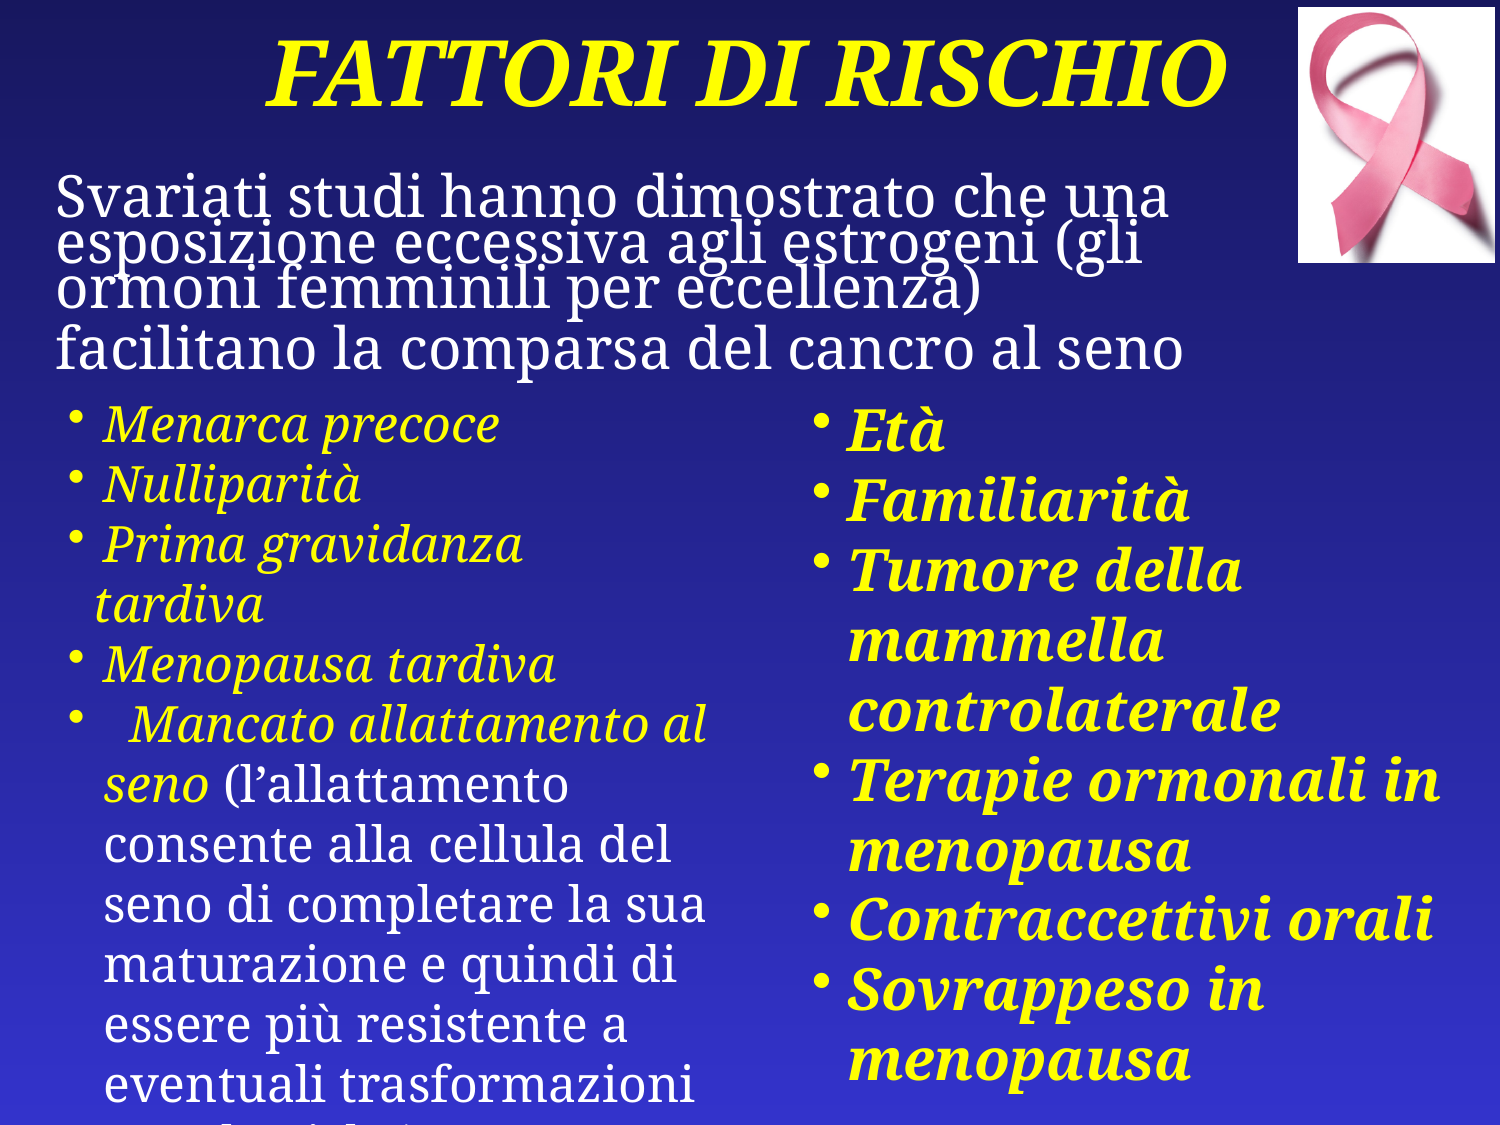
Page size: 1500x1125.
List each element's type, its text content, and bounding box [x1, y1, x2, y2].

text_box Menarca precoce Nulliparità Prima gravidanza tardiva Menopausa tardiva Mancato allattamento al seno (l’allattamento consente alla cellula del seno di completare la sua maturazione e quindi di essere più resistente a eventuali trasformazioni neoplastiche) [53, 390, 779, 1125]
text_box FATTORI DI RISCHIO [252, 7, 1245, 132]
text_box Svariati studi hanno dimostrato che una esposizione eccessiva agli estrogeni (gli ormoni femminili per eccellenza) facilitano la comparsa del cancro al seno [41, 173, 1223, 390]
picture [1297, 6, 1495, 263]
text_box Età Familiarità Tumore della mammella controlaterale Terapie ormonali in menopausa Contraccettivi orali Sovrappeso in menopausa [797, 385, 1459, 1100]
